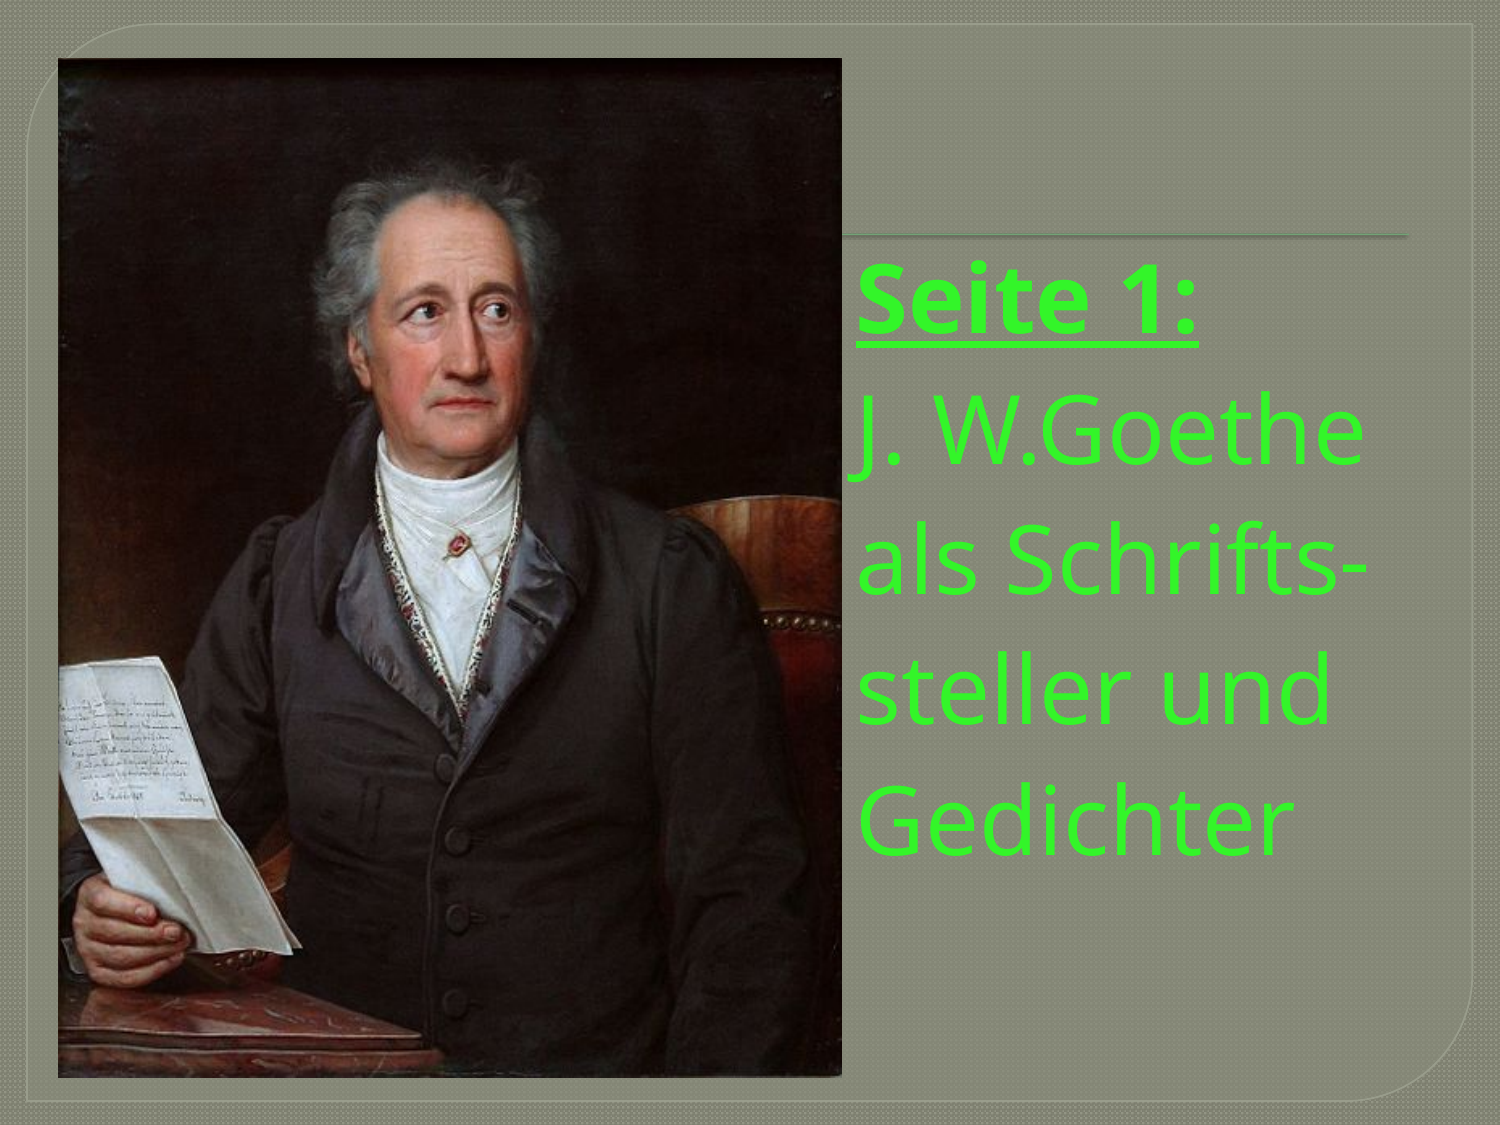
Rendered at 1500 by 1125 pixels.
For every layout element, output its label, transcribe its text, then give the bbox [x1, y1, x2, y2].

title Seite 1: J. W.Goethe als Schrifts-steller und Gedichter [832, 41, 1425, 891]
picture [58, 58, 842, 1079]
